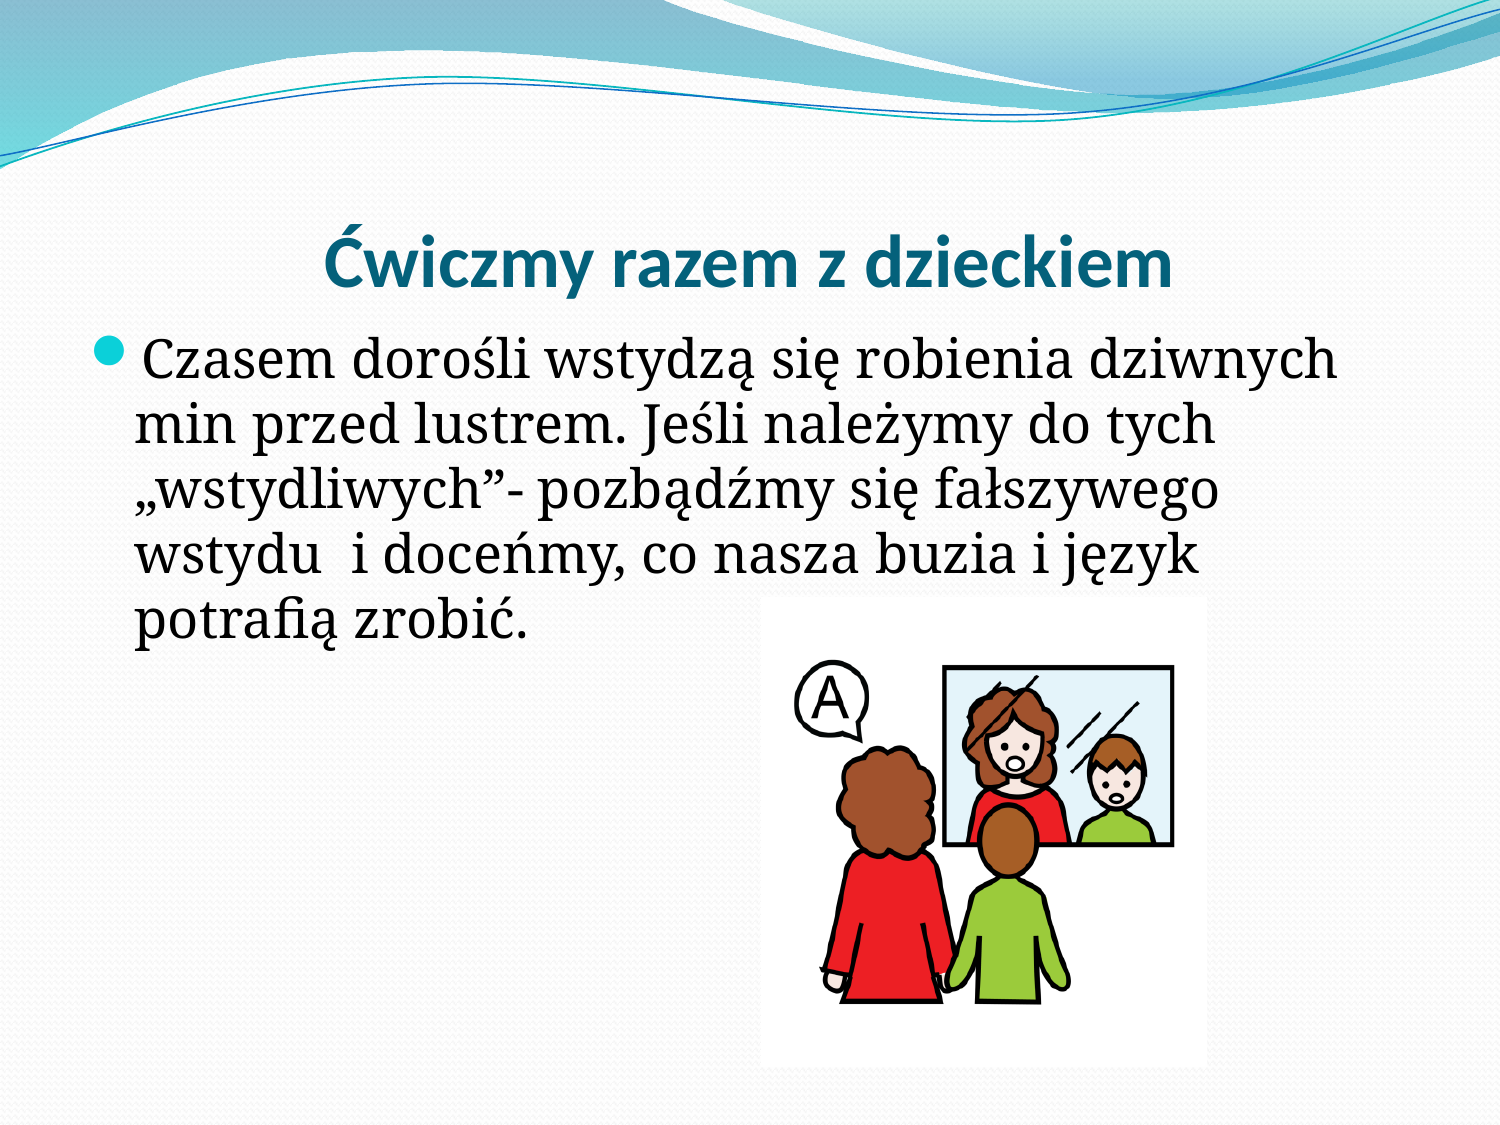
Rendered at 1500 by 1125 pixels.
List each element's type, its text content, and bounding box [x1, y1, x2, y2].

list Czasem dorośli wstydzą się robienia dziwnych min przed lustrem. Jeśli należymy do tych „wstydliwych”- pozbądźmy się fałszywego wstydu i doceńmy, co nasza buzia i język potrafią zrobić. [75, 317, 1425, 1038]
picture [761, 597, 1208, 1067]
title Ćwiczmy razem z dzieckiem [75, 115, 1425, 303]
